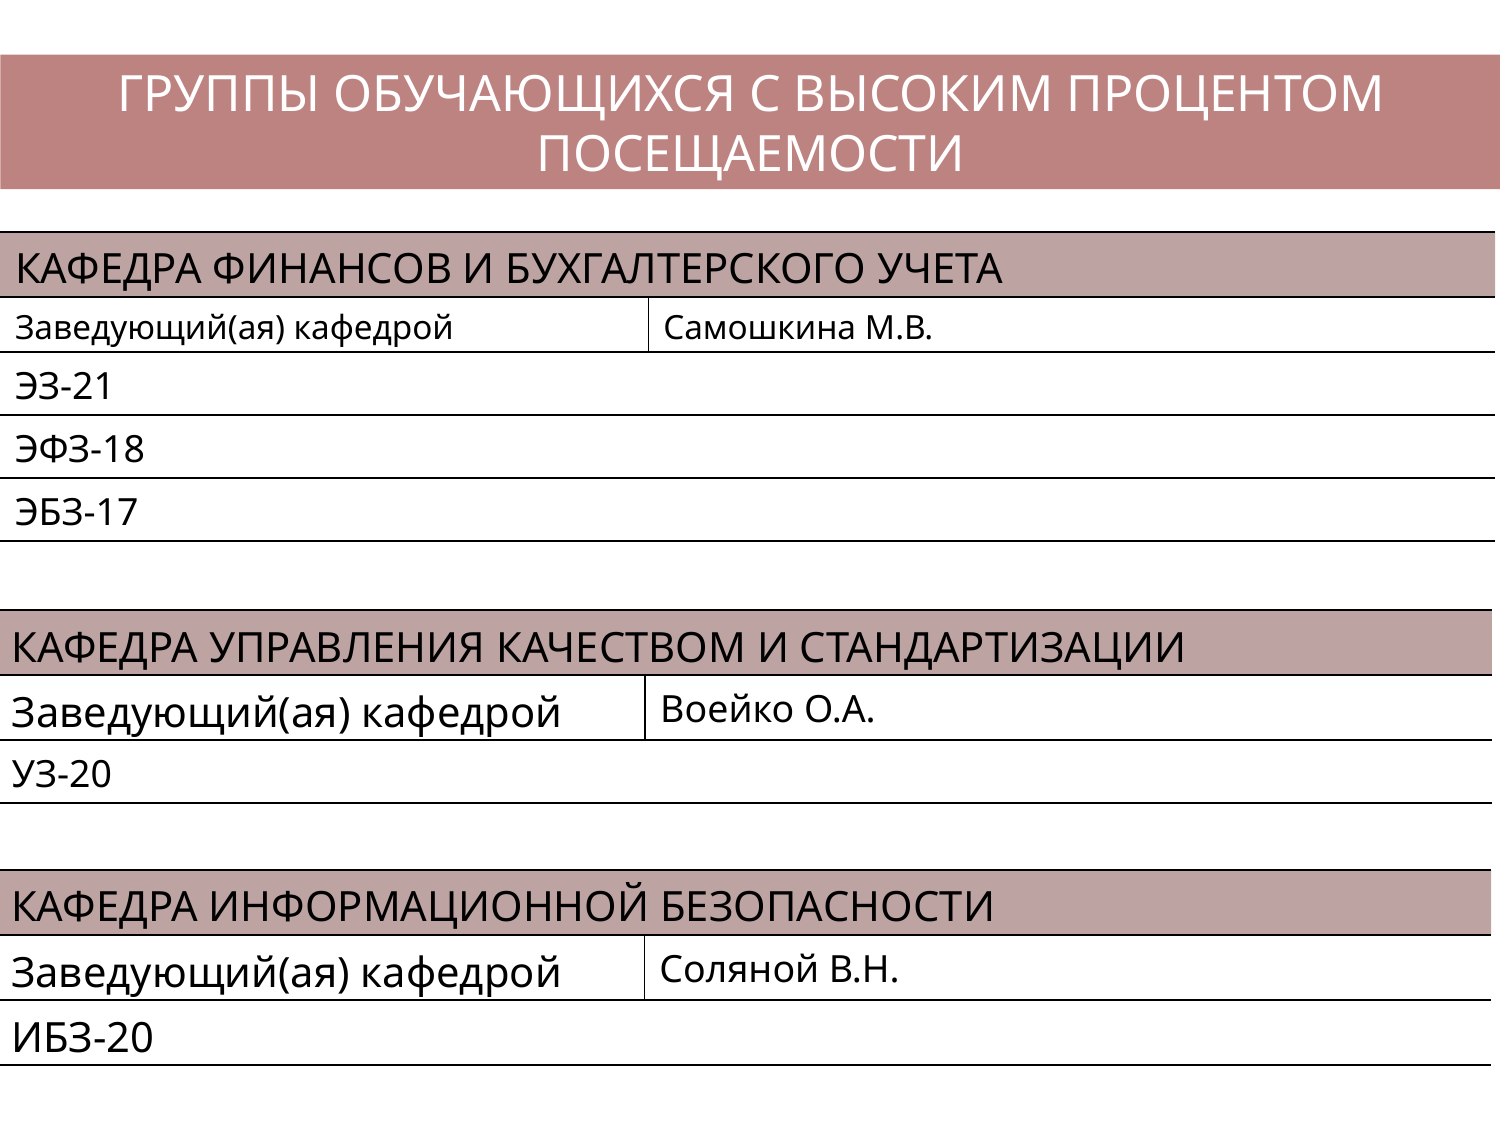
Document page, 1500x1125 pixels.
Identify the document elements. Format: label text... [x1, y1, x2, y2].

table_cell ЭЗ-21 [0, 353, 1495, 414]
table_cell Заведующий(ая) кафедрой [0, 676, 644, 739]
table_cell ЭБЗ-17 [0, 479, 1495, 540]
table_cell УЗ-20 [0, 741, 1492, 802]
table_cell ЭФЗ-18 [0, 416, 1495, 477]
table_cell Заведующий(ая) кафедрой [0, 298, 648, 351]
table_cell ИБЗ-20 [0, 1001, 1491, 1064]
table_header КАФЕДРА ИНФОРМАЦИОННОЙ БЕЗОПАСНОСТИ [0, 871, 1491, 934]
text_box ГРУППЫ ОБУЧАЮЩИХСЯ С ВЫСОКИМ ПРОЦЕНТОМ ПОСЕЩАЕМОСТИ [0, 54, 1500, 190]
table_cell Воейко О.А. [646, 676, 1492, 739]
table_header КАФЕДРА УПРАВЛЕНИЯ КАЧЕСТВОМ И СТАНДАРТИЗАЦИИ [0, 611, 1492, 674]
table_cell Соляной В.Н. [645, 936, 1491, 999]
table_cell Заведующий(ая) кафедрой [0, 936, 644, 999]
table_cell Самошкина М.В. [649, 298, 1495, 351]
table_header КАФЕДРА ФИНАНСОВ И БУХГАЛТЕРСКОГО УЧЕТА [0, 233, 1495, 296]
